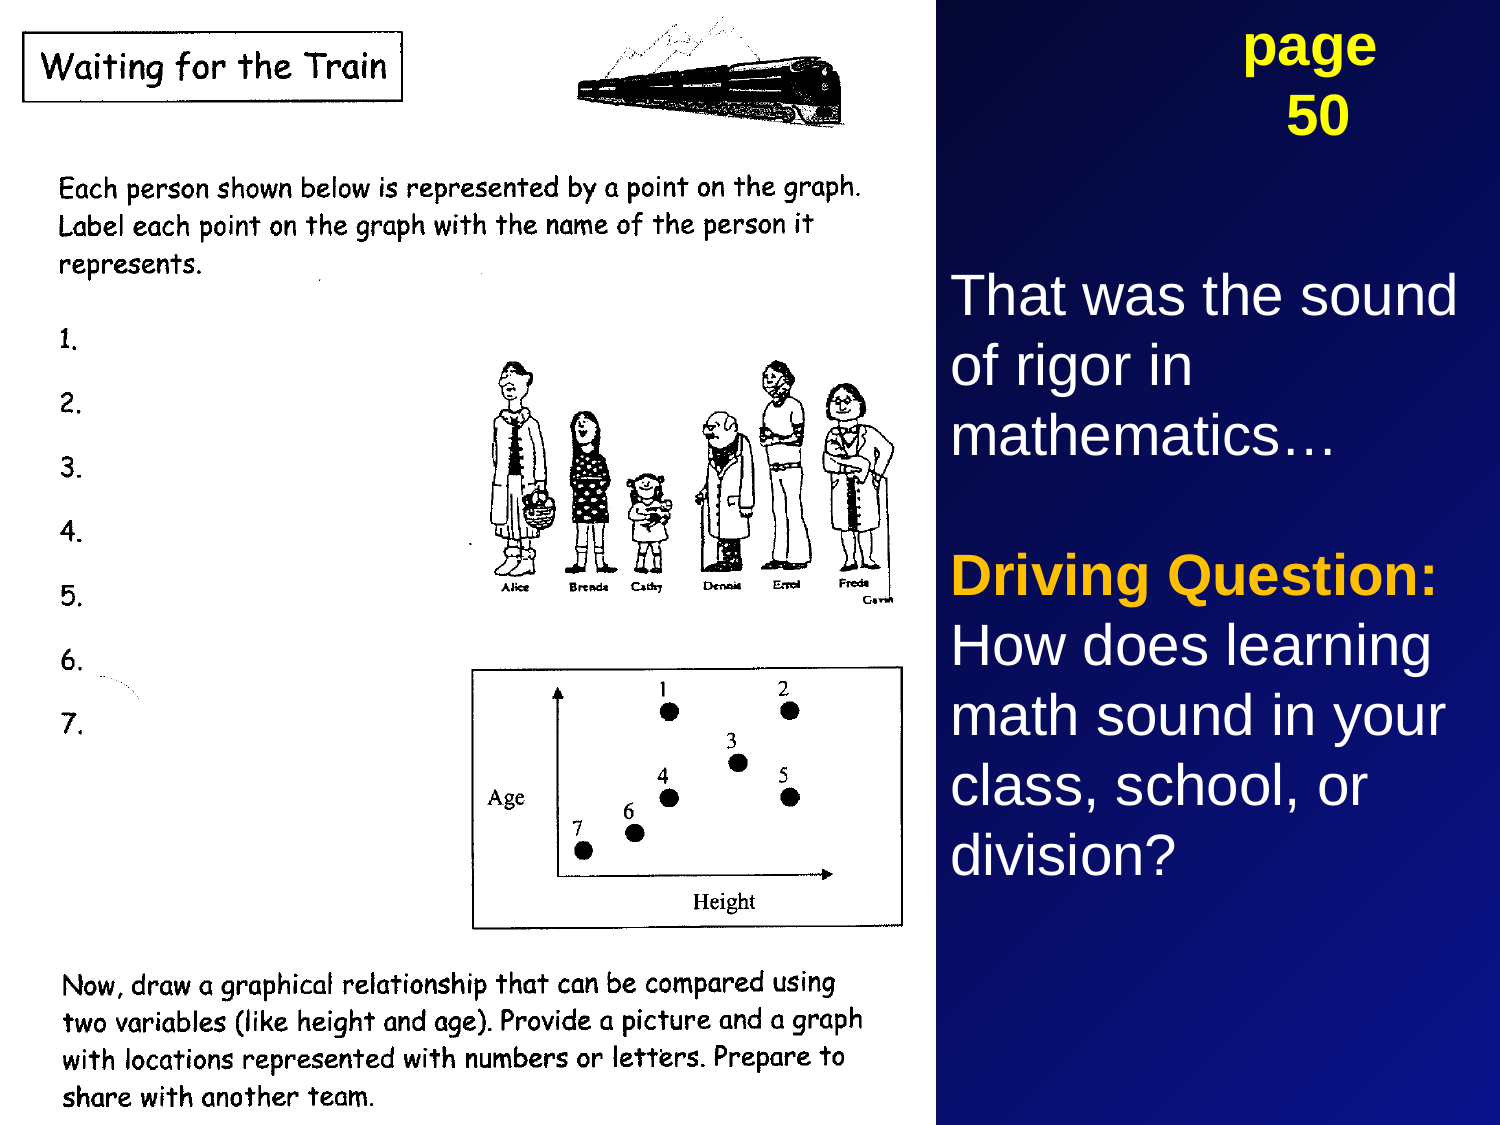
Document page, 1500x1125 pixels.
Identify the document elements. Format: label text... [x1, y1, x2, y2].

text_box page 50 [1137, 0, 1500, 155]
picture [0, 0, 936, 1125]
text_box That was the sound of rigor in mathematics… Driving Question: How does learning math sound in your class, school, or division? [940, 249, 1500, 895]
